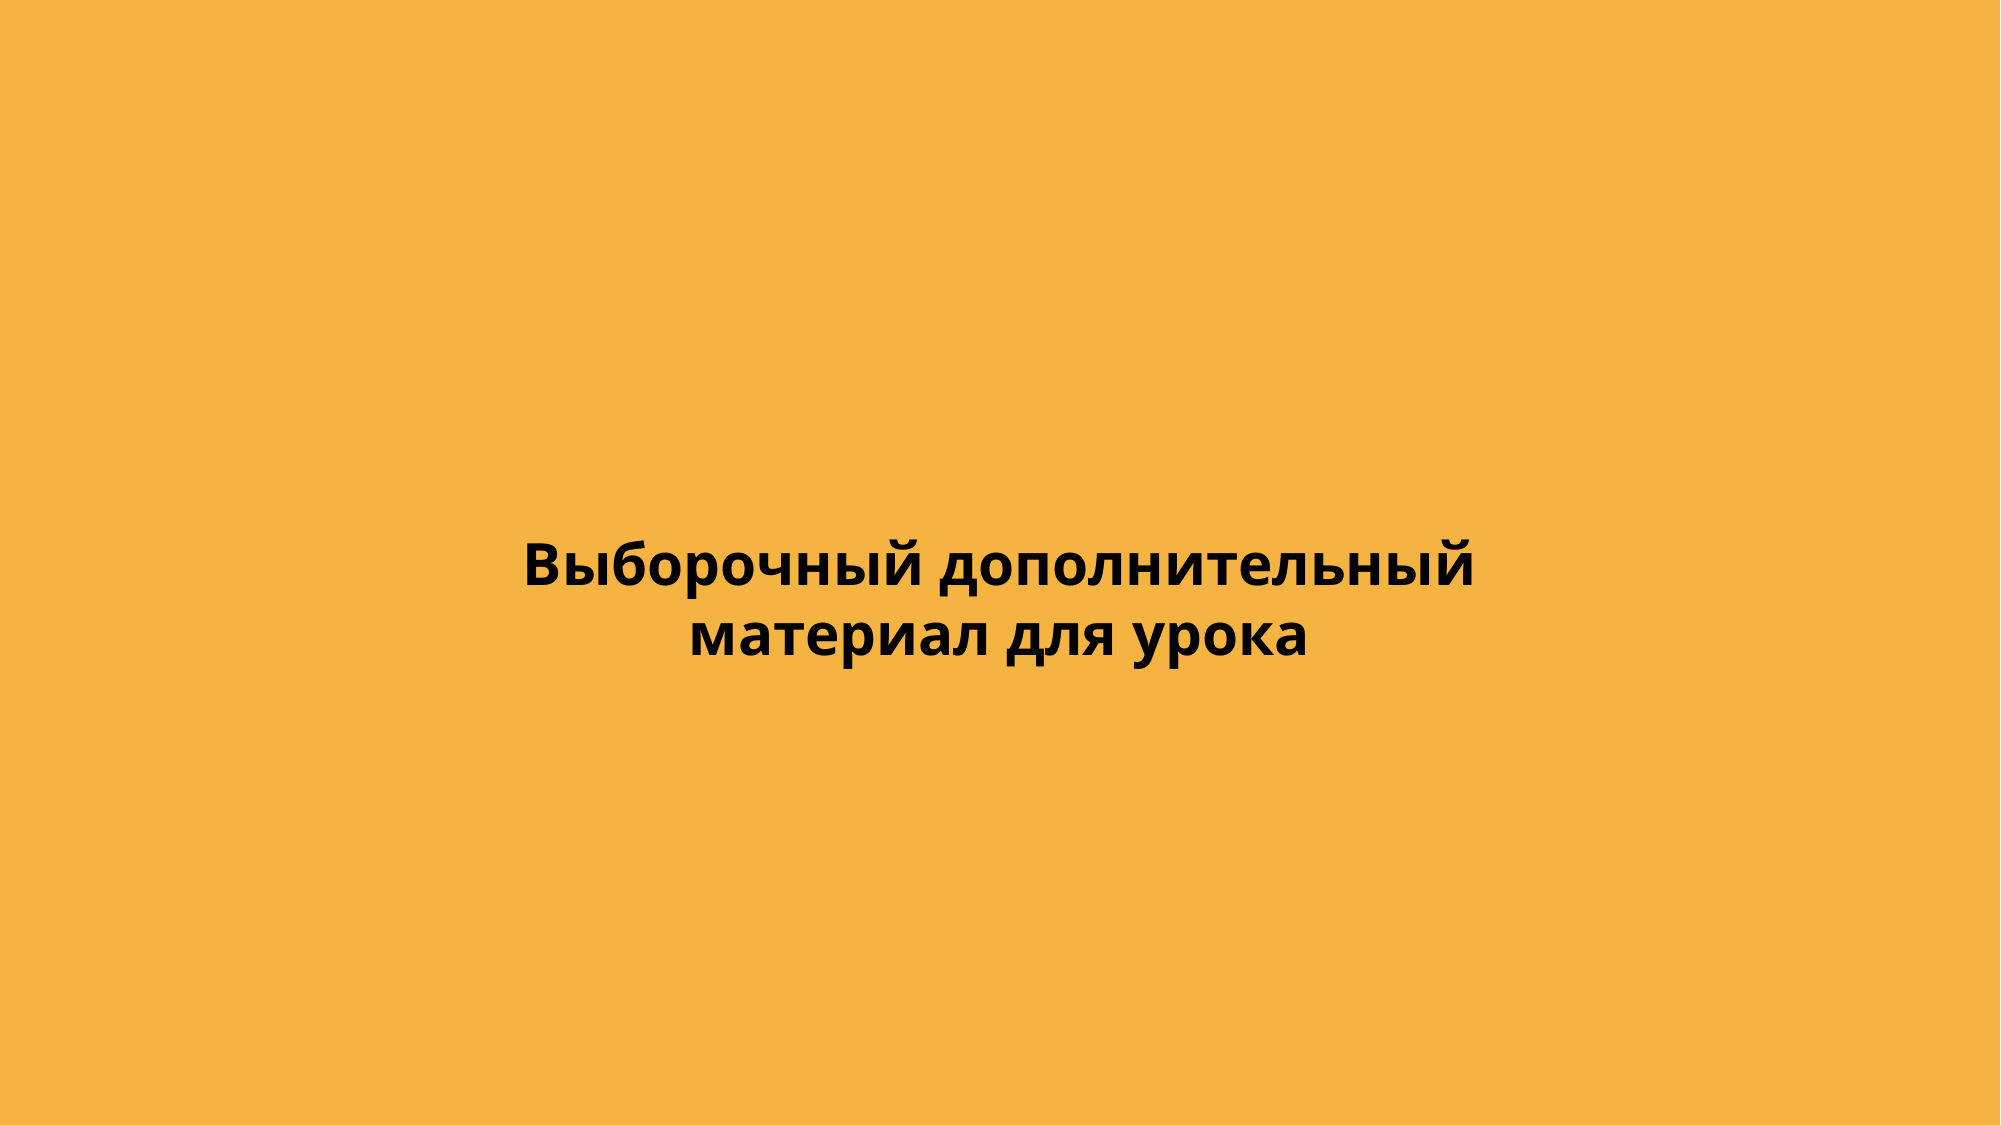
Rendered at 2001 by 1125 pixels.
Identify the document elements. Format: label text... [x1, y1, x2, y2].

text_box Выборочный дополнительный материал для урока [420, 518, 1579, 677]
